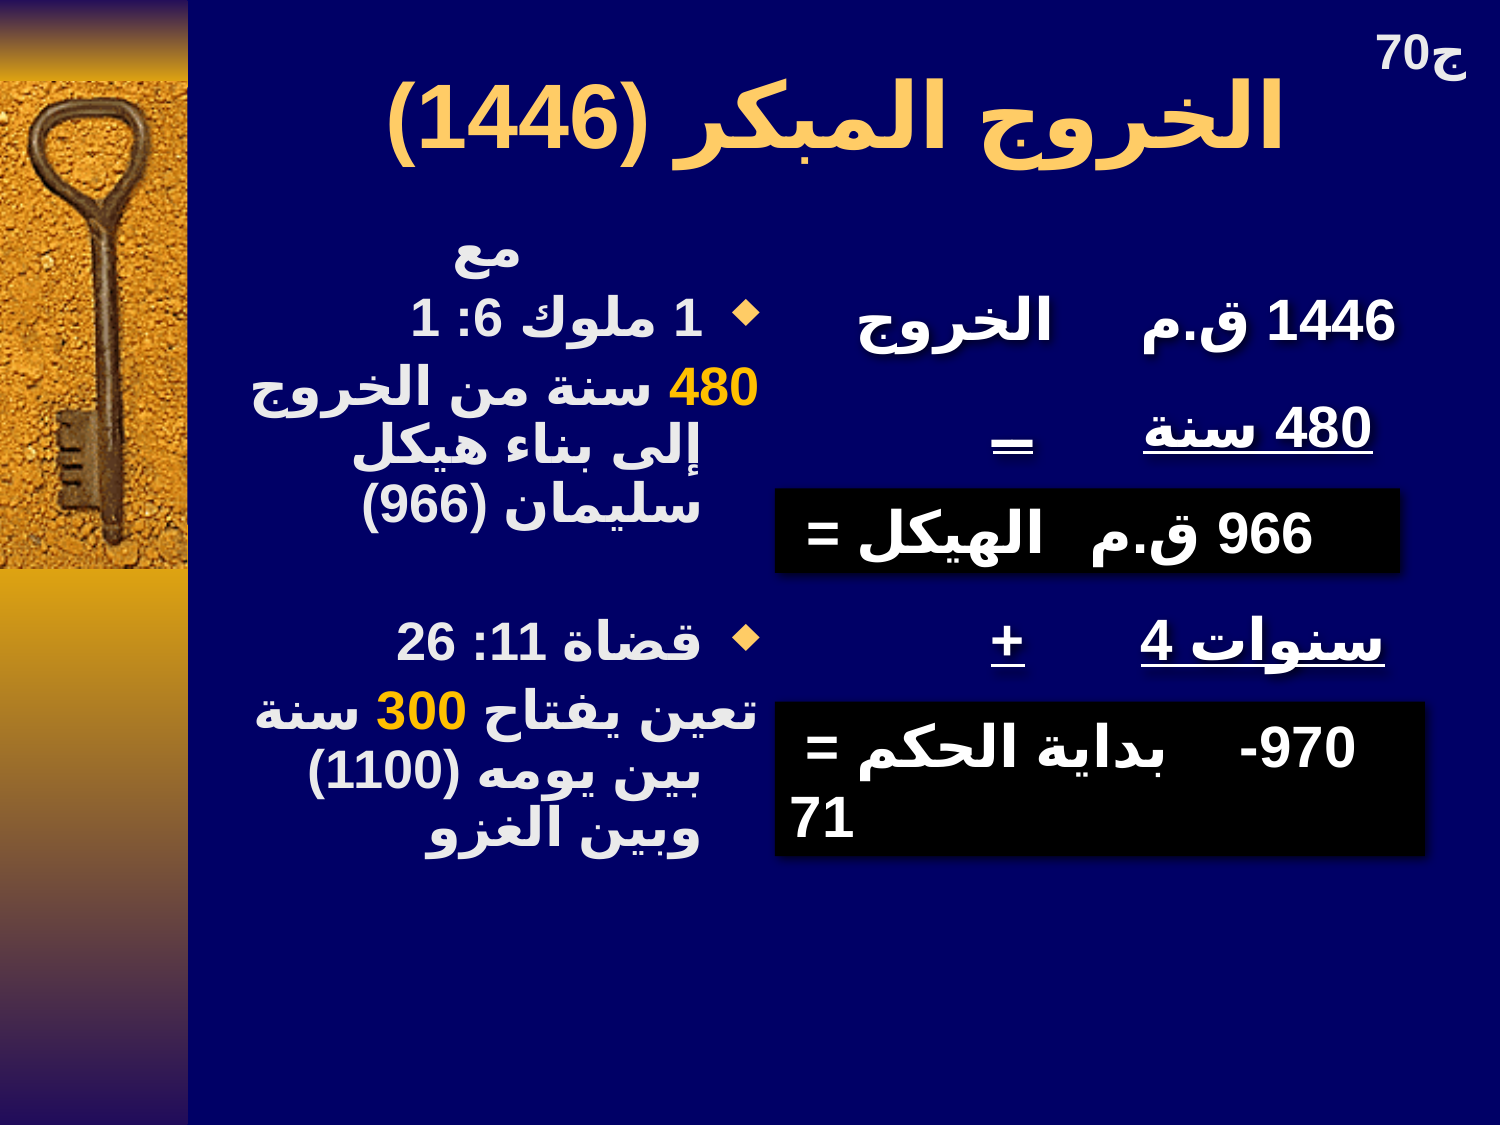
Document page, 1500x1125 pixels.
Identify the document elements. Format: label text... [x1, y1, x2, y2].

list مع 1 ملوك 6: 1 480 سنة من الخروج إلى بناء هيكل سليمان (966) قضاة 11: 26 تعين يفتاح 300 سنة بين يومه (1100) وبين الغزو [200, 212, 775, 1075]
title الخروج المبكر (1446) [200, 12, 1475, 211]
text_box 70ج [1360, 12, 1482, 88]
text_box الخروج 1446 ق.م [824, 275, 1425, 360]
text_box ــ 480 سنة [812, 381, 1388, 467]
picture [0, 81, 188, 569]
text_box بداية الحكم = 970-71 [774, 701, 1425, 857]
text_box الهيكل = 966 ق.م [774, 488, 1400, 573]
text_box + 4 سنوات [825, 595, 1400, 680]
